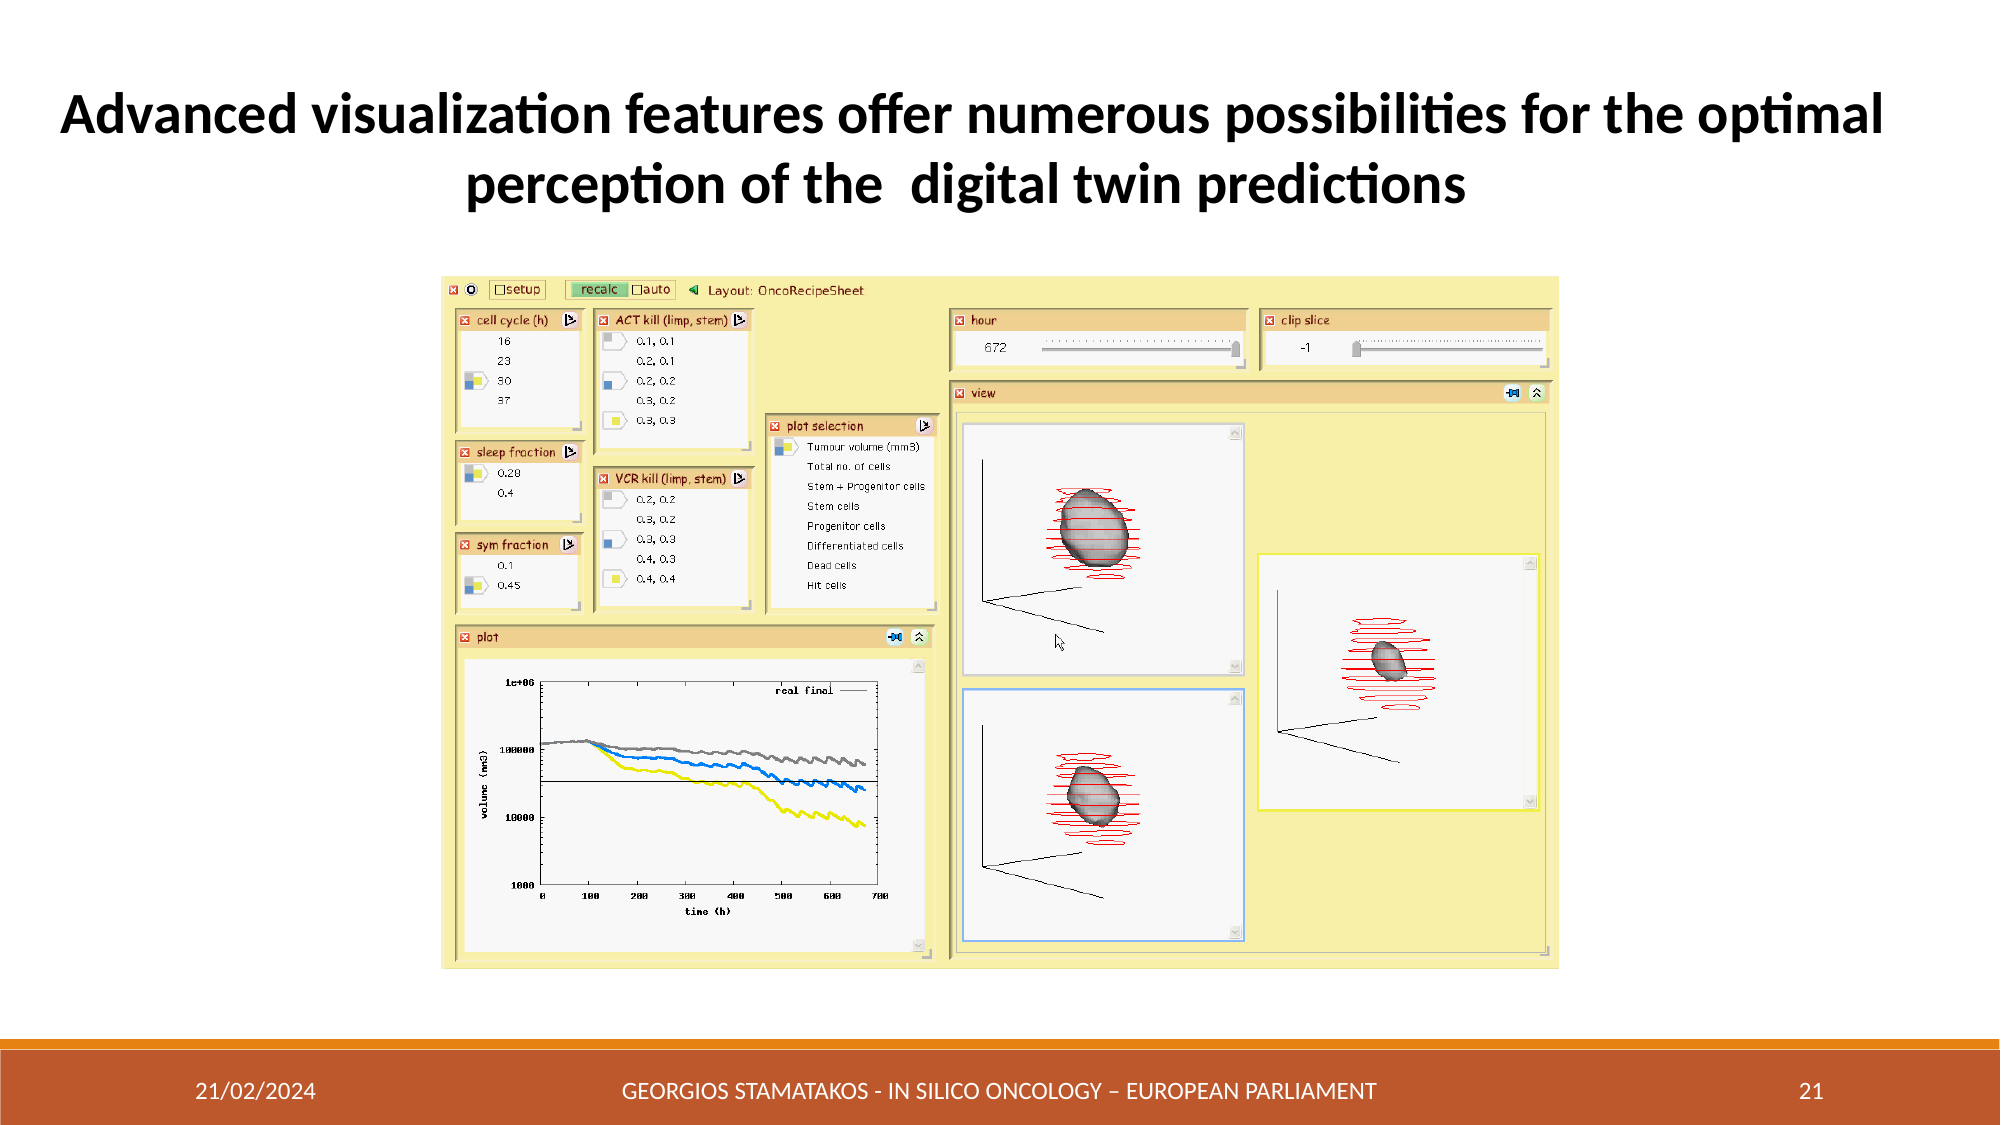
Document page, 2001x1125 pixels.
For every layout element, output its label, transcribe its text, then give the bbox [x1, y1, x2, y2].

slide_number 21 [1624, 1059, 1840, 1120]
text_box Advanced visualization features offer numerous possibilities for the optimal perception of the digital twin predictions [42, 67, 1903, 223]
footer Georgios Stamatakos - In Silico Oncology – European parliament [604, 1059, 1396, 1120]
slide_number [180, 1059, 586, 1120]
picture [441, 276, 1559, 969]
